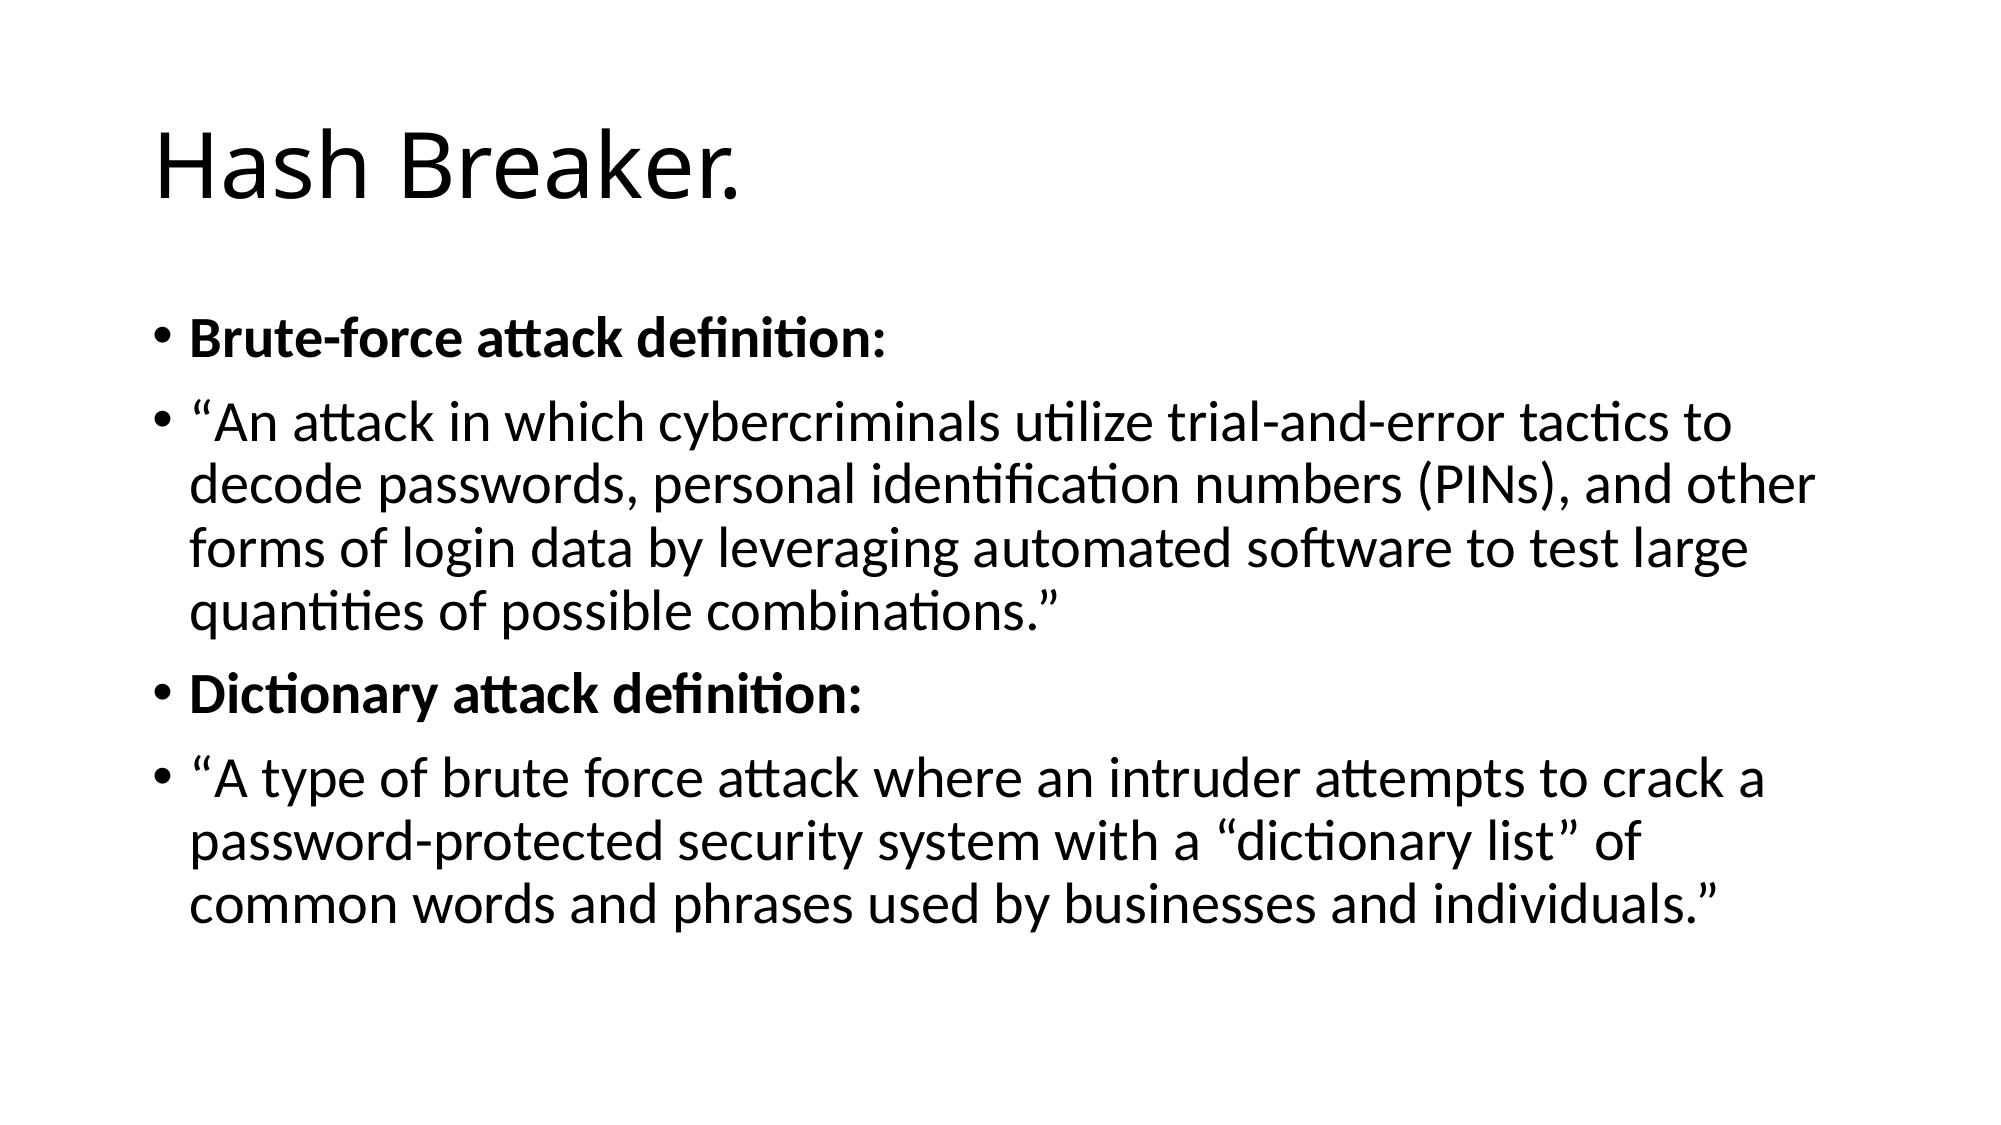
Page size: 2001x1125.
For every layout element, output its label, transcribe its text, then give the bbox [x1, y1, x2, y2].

title Hash Breaker. [137, 59, 1863, 278]
list Brute-force attack definition: “An attack in which cybercriminals utilize trial-and-error tactics to decode passwords, personal identification numbers (PINs), and other forms of login data by leveraging automated software to test large quantities of possible combinations.” Dictionary attack definition: “A type of brute force attack where an intruder attempts to crack a password-protected security system with a “dictionary list” of common words and phrases used by businesses and individuals.” [137, 299, 1863, 1014]
